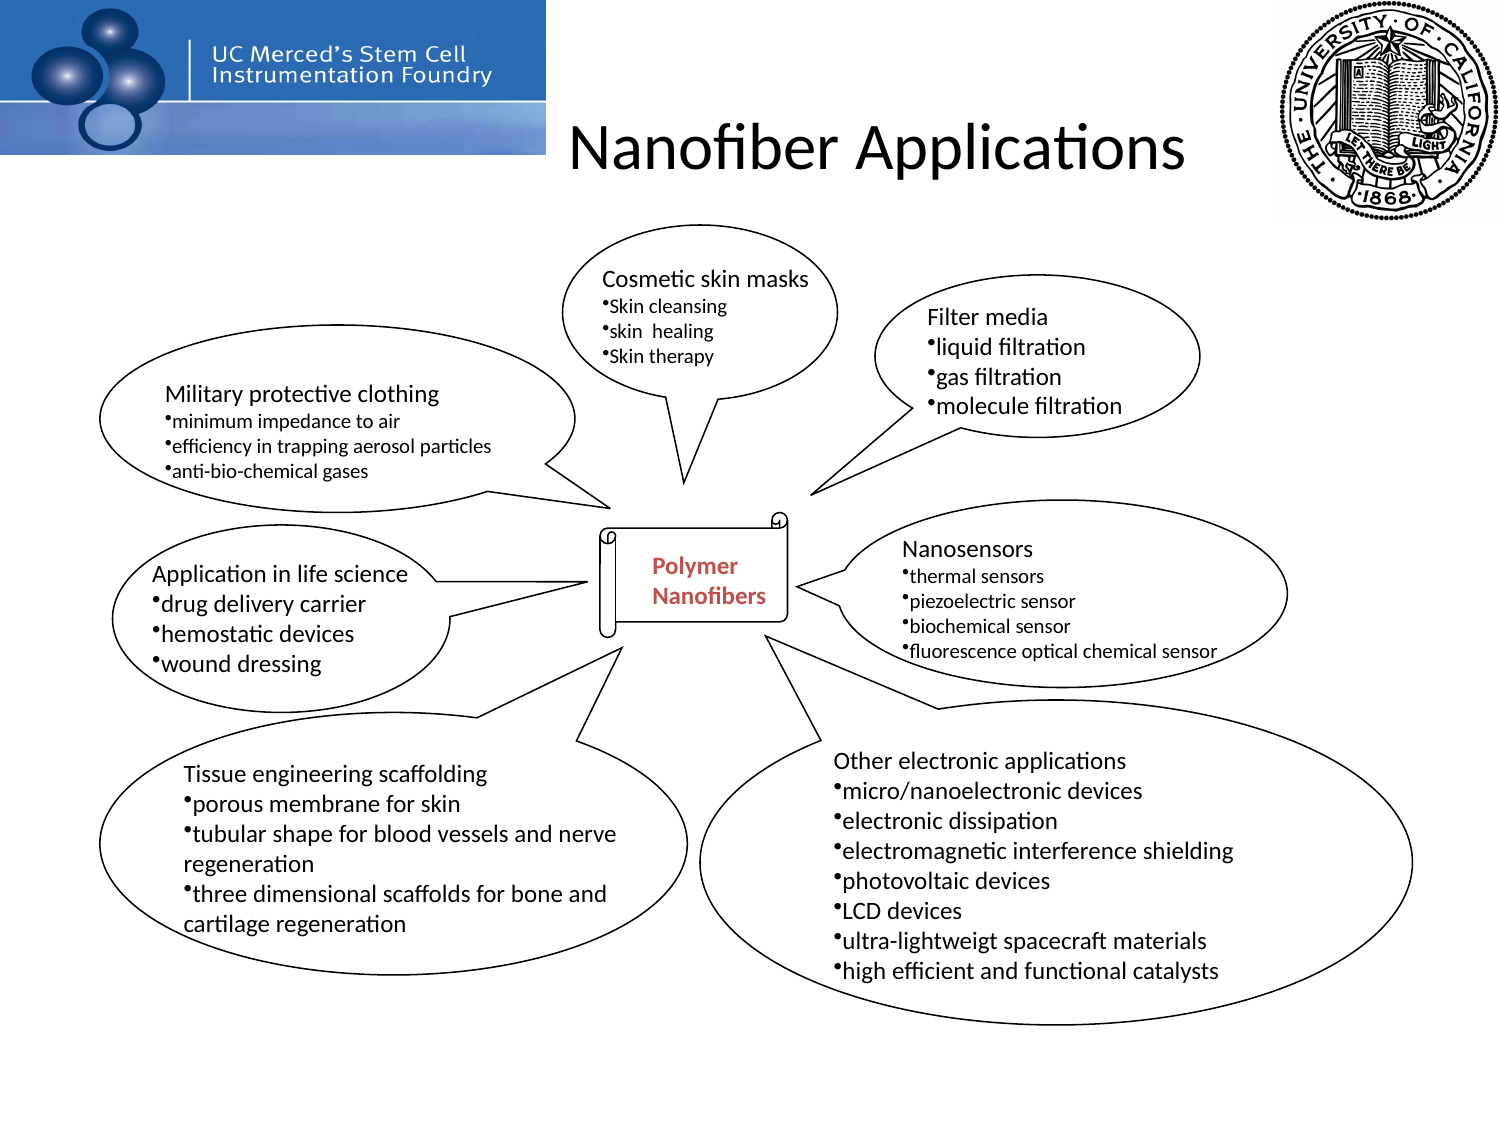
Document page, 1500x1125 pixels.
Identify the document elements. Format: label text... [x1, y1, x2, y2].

picture [0, 0, 547, 156]
list Nanofiber Applications [553, 95, 1263, 196]
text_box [99, 224, 1413, 1026]
picture [1277, 0, 1500, 223]
